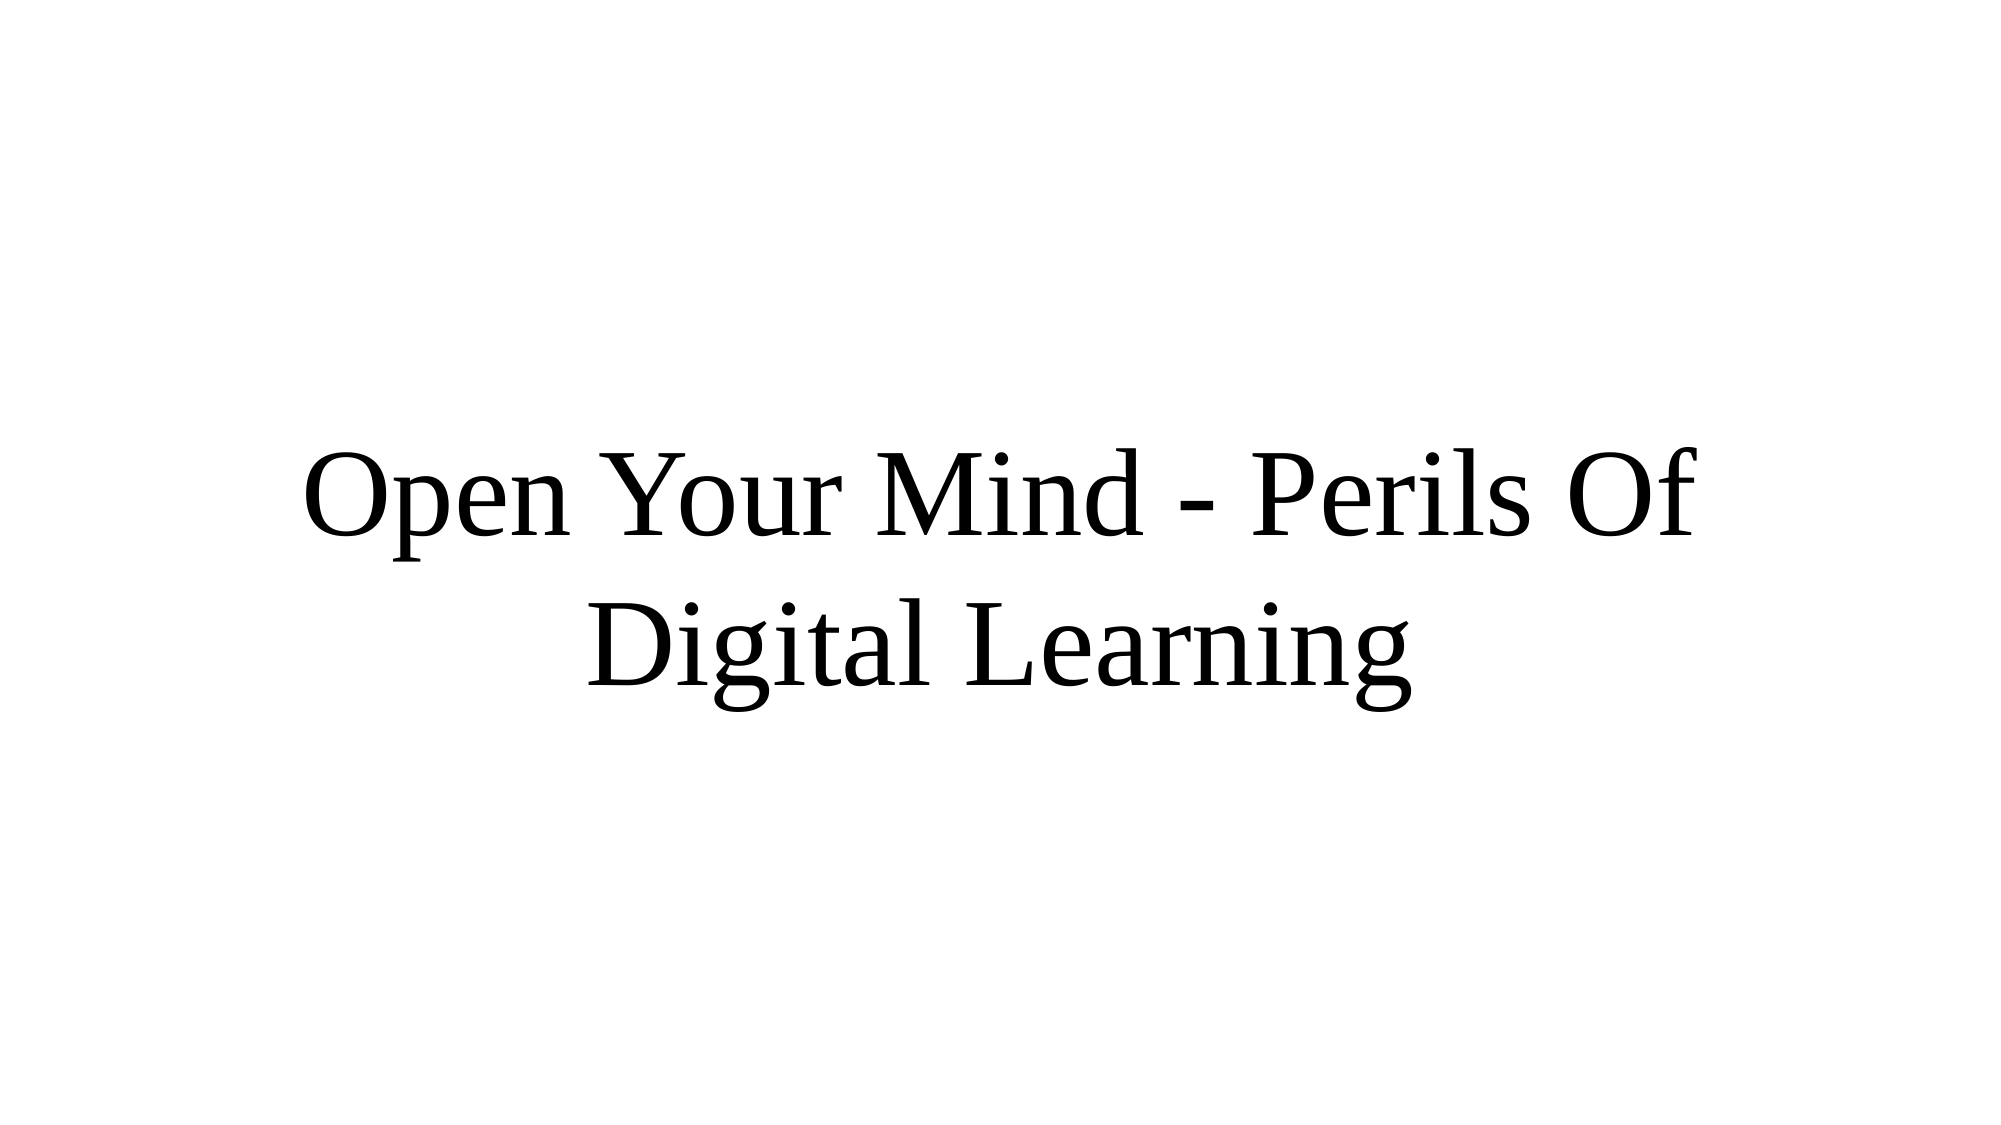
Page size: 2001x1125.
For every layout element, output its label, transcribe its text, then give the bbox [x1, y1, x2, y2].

text_box Open Your Mind - Perils Of Digital Learning [264, 403, 1735, 719]
